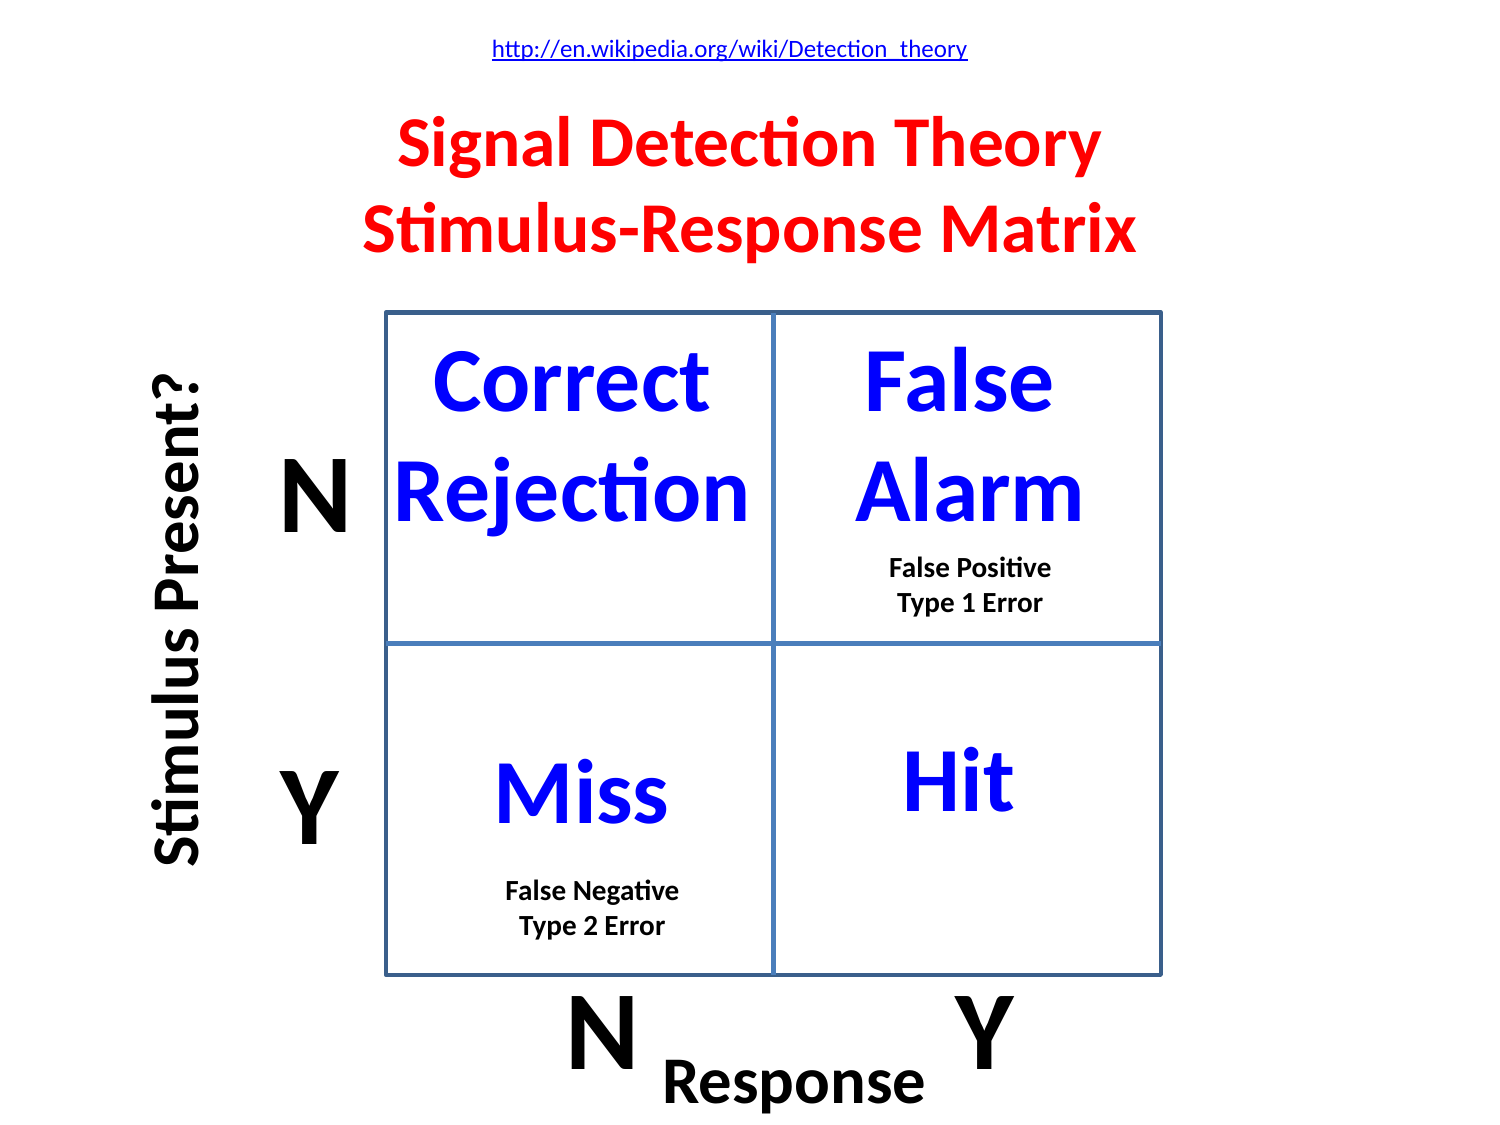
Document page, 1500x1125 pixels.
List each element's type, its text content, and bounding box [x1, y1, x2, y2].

text_box N [550, 949, 655, 1100]
text_box Y [265, 724, 354, 875]
text_box Hit [888, 712, 1031, 838]
text_box False Negative Type 2 Error [490, 864, 695, 949]
text_box N [264, 412, 368, 563]
text_box False Alarm [840, 312, 1101, 548]
text_box Y [940, 949, 1030, 1100]
text_box Stimulus Present? [124, 356, 220, 883]
text_box Correct Rejection [379, 312, 766, 548]
text_box http://en.wikipedia.org/wiki/Detection_theory [477, 24, 984, 100]
text_box Miss [479, 724, 685, 850]
text_box False Positive Type 1 Error [874, 540, 1067, 626]
text_box [384, 310, 1163, 977]
title Signal Detection Theory Stimulus-Response Matrix [75, 87, 1425, 275]
text_box Response [647, 1029, 942, 1124]
